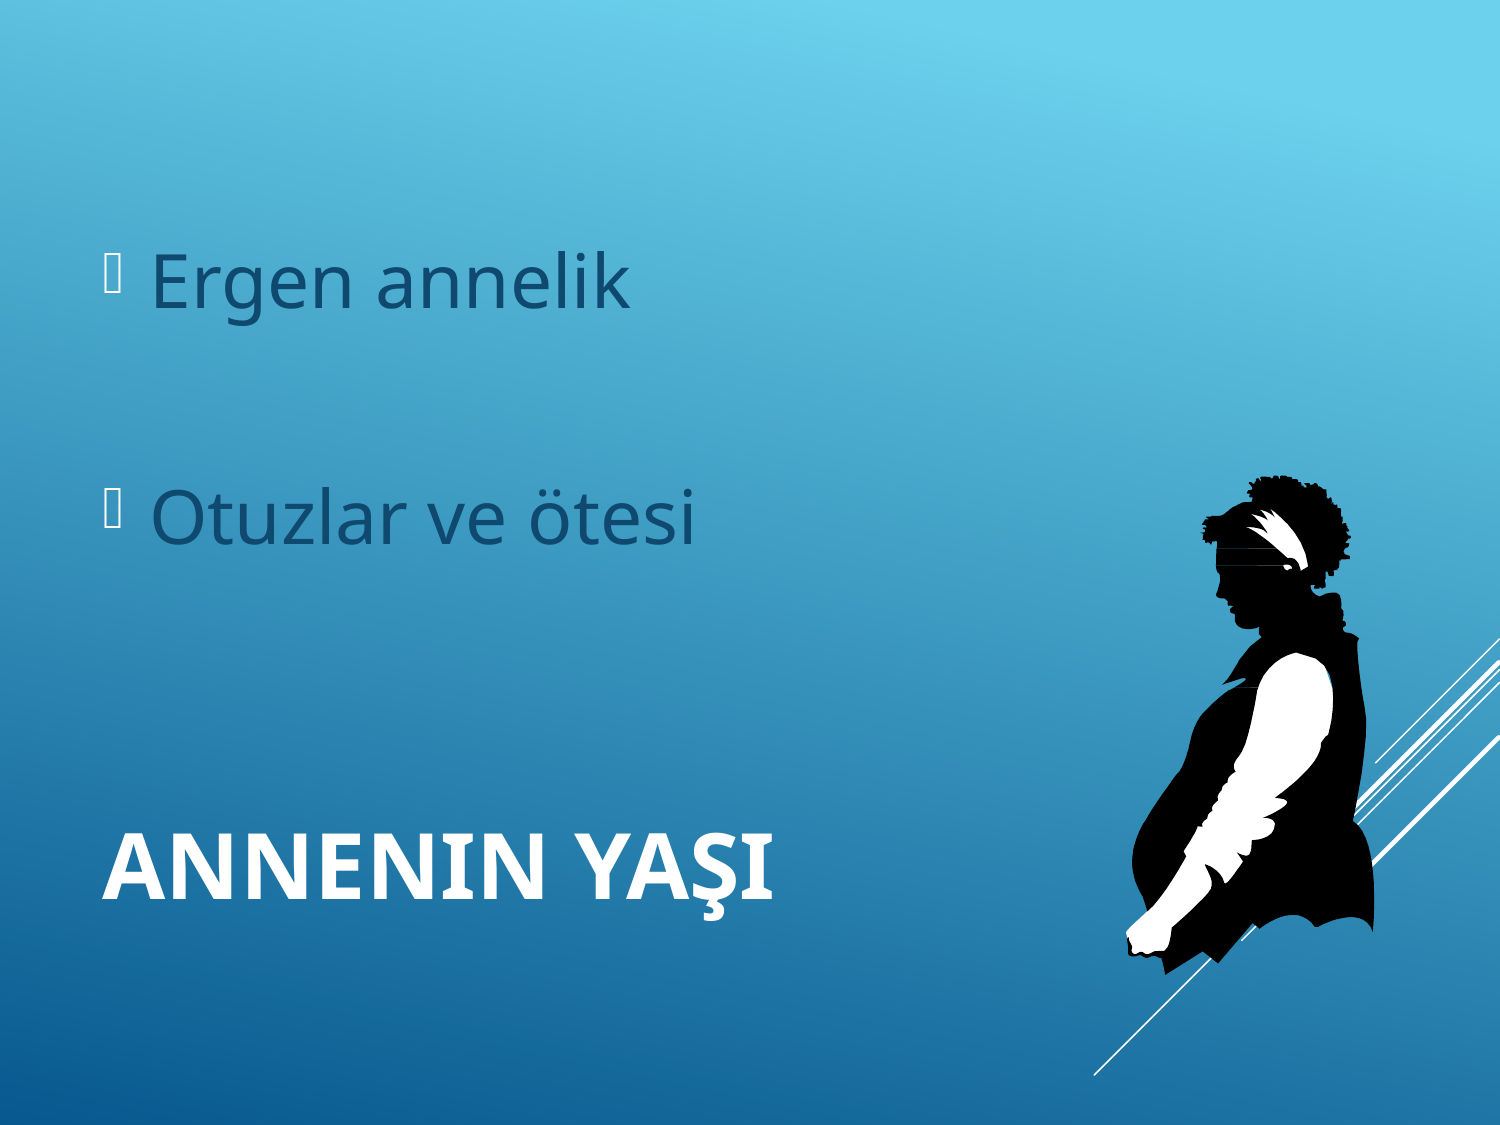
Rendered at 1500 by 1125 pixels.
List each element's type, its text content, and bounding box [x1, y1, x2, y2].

list Ergen annelik Otuzlar ve ötesi [87, 87, 1163, 706]
title Annenin Yaşı [87, 737, 1163, 988]
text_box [1124, 474, 1376, 976]
